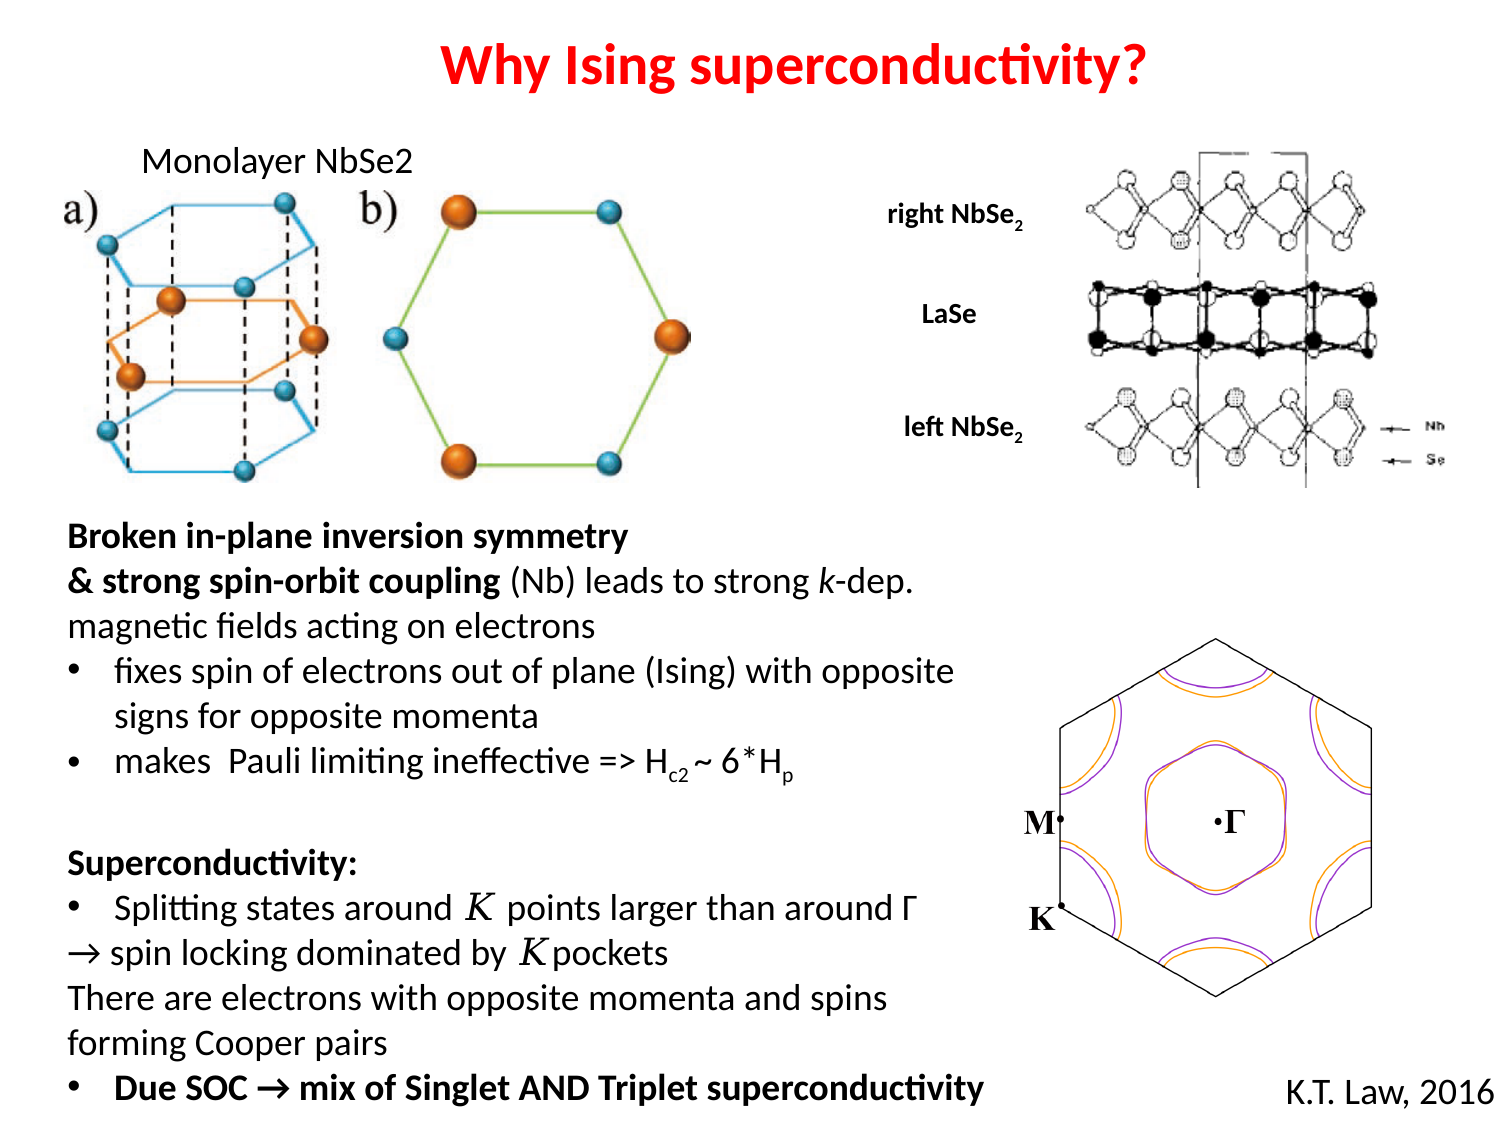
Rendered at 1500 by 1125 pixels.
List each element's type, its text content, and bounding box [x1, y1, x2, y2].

text_box LaSe [907, 286, 1013, 337]
text_box Why Ising superconductivity? [265, 19, 1324, 104]
text_box right NbSe2 [872, 187, 1039, 242]
picture [64, 190, 692, 483]
text_box K.T. Law, 2016 [1271, 1059, 1500, 1120]
text_box Broken in-plane inversion symmetry & strong spin-orbit coupling (Nb) leads to strong k-dep. magnetic fields acting on electrons fixes spin of electrons out of plane (Ising) with opposite signs for opposite momenta makes Pauli limiting ineffective => Hc2 ~ 6*Hp Superconductivity: Splitting states around 𝐾 points larger than around Γ → spin locking dominated by 𝐾pockets There are electrons with opposite momenta and spins forming Cooper pairs Due SOC → mix of Singlet AND Triplet superconductivity [52, 503, 1022, 1116]
text_box Monolayer NbSe2 [126, 128, 429, 188]
picture [1021, 633, 1390, 1006]
picture [1044, 112, 1463, 488]
text_box left NbSe2 [889, 399, 1038, 454]
